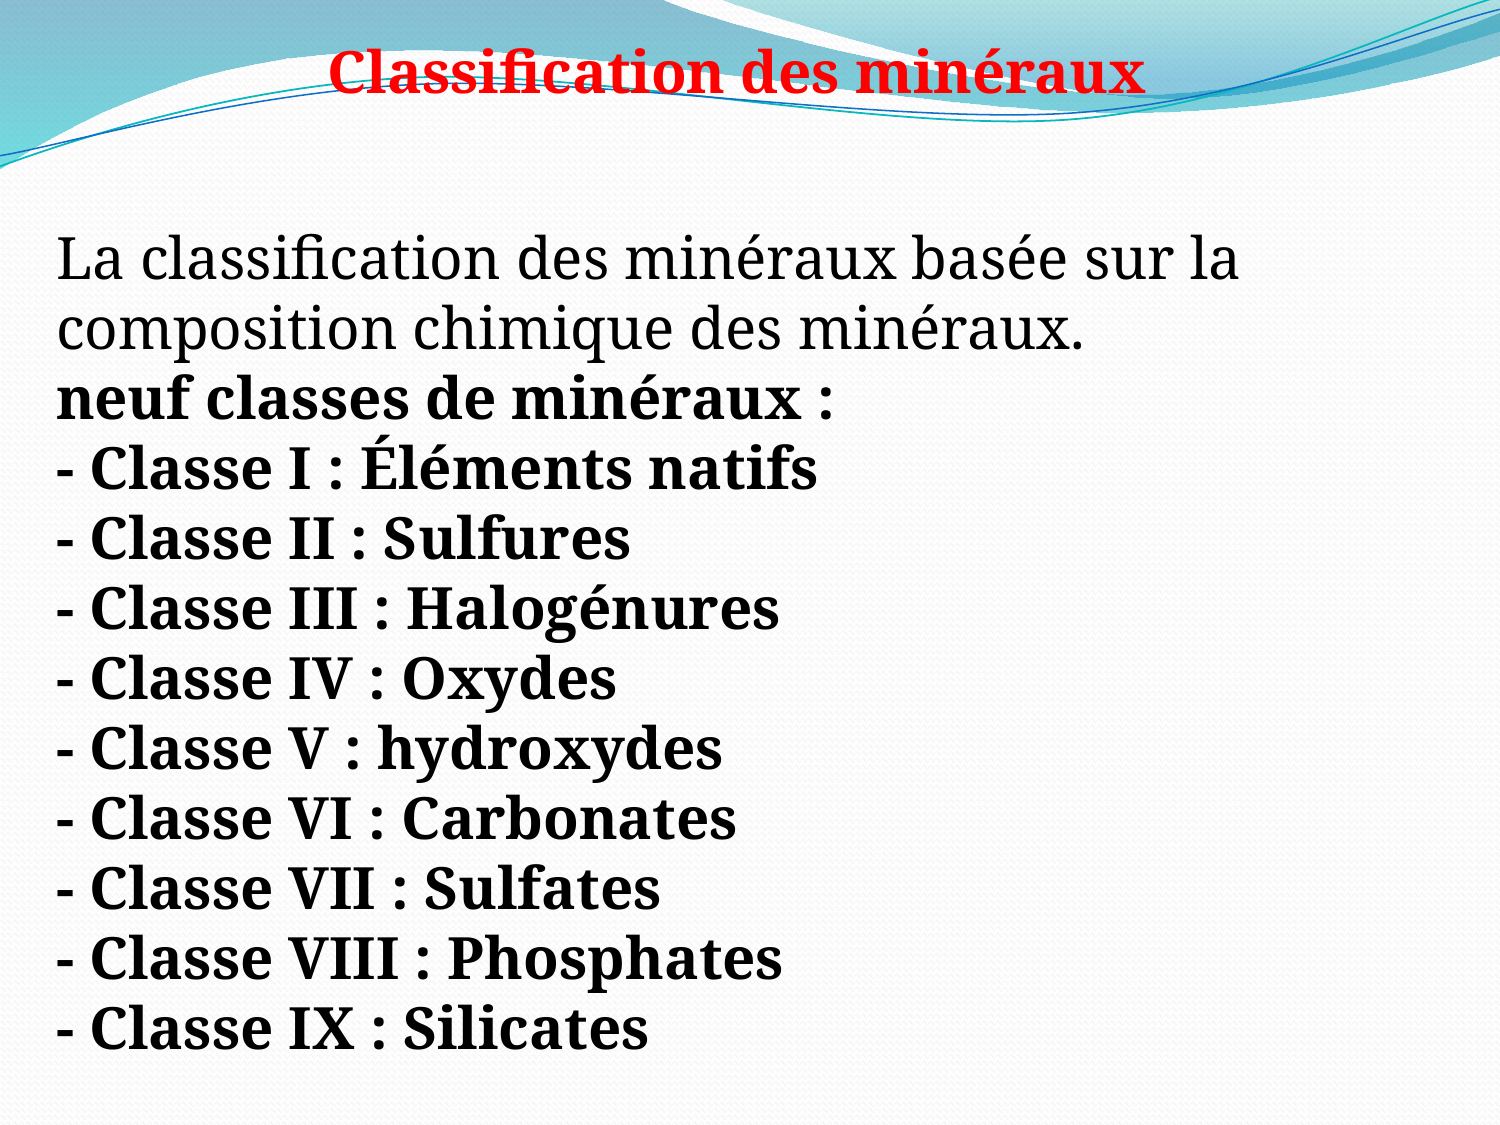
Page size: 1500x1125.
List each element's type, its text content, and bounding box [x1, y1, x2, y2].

text_box Classification des minéraux [312, 28, 1223, 113]
text_box La classification des minéraux basée sur la composition chimique des minéraux. neuf classes de minéraux : - Classe I : Éléments natifs - Classe II : Sulfures - Classe III : Halogénures - Classe IV : Oxydes - Classe V : hydroxydes - Classe VI : Carbonates - Classe VII : Sulfates - Classe VIII : Phosphates - Classe IX : Silicates [41, 214, 1424, 1069]
